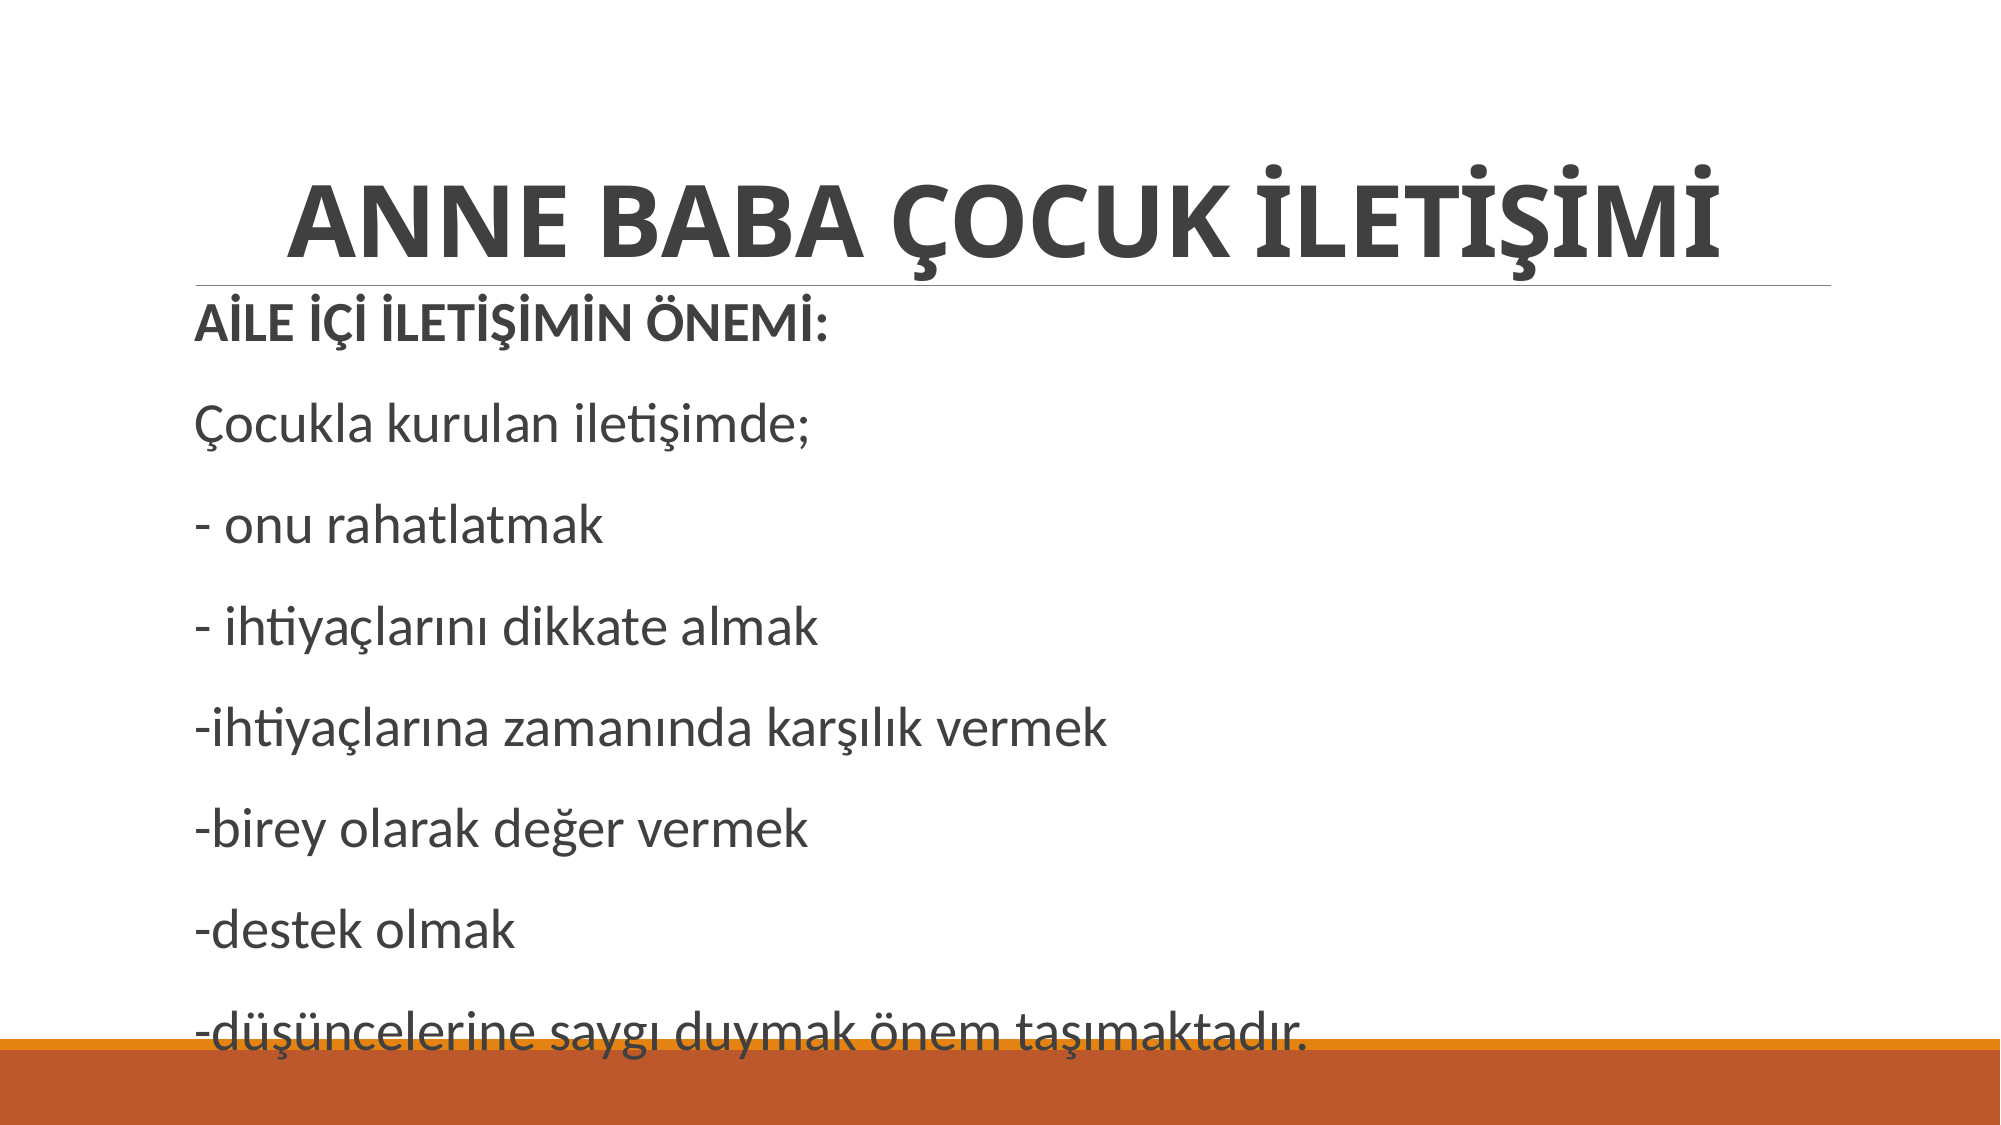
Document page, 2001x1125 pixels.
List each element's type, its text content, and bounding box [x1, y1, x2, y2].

title ANNE BABA ÇOCUK İLETİŞİMİ [180, 47, 1830, 285]
list AİLE İÇİ İLETİŞİMİN ÖNEMİ: Çocukla kurulan iletişimde; - onu rahatlatmak - ihtiyaçlarını dikkate almak -ihtiyaçlarına zamanında karşılık vermek -birey olarak değer vermek -destek olmak -düşüncelerine saygı duymak önem taşımaktadır. [180, 285, 1905, 1074]
